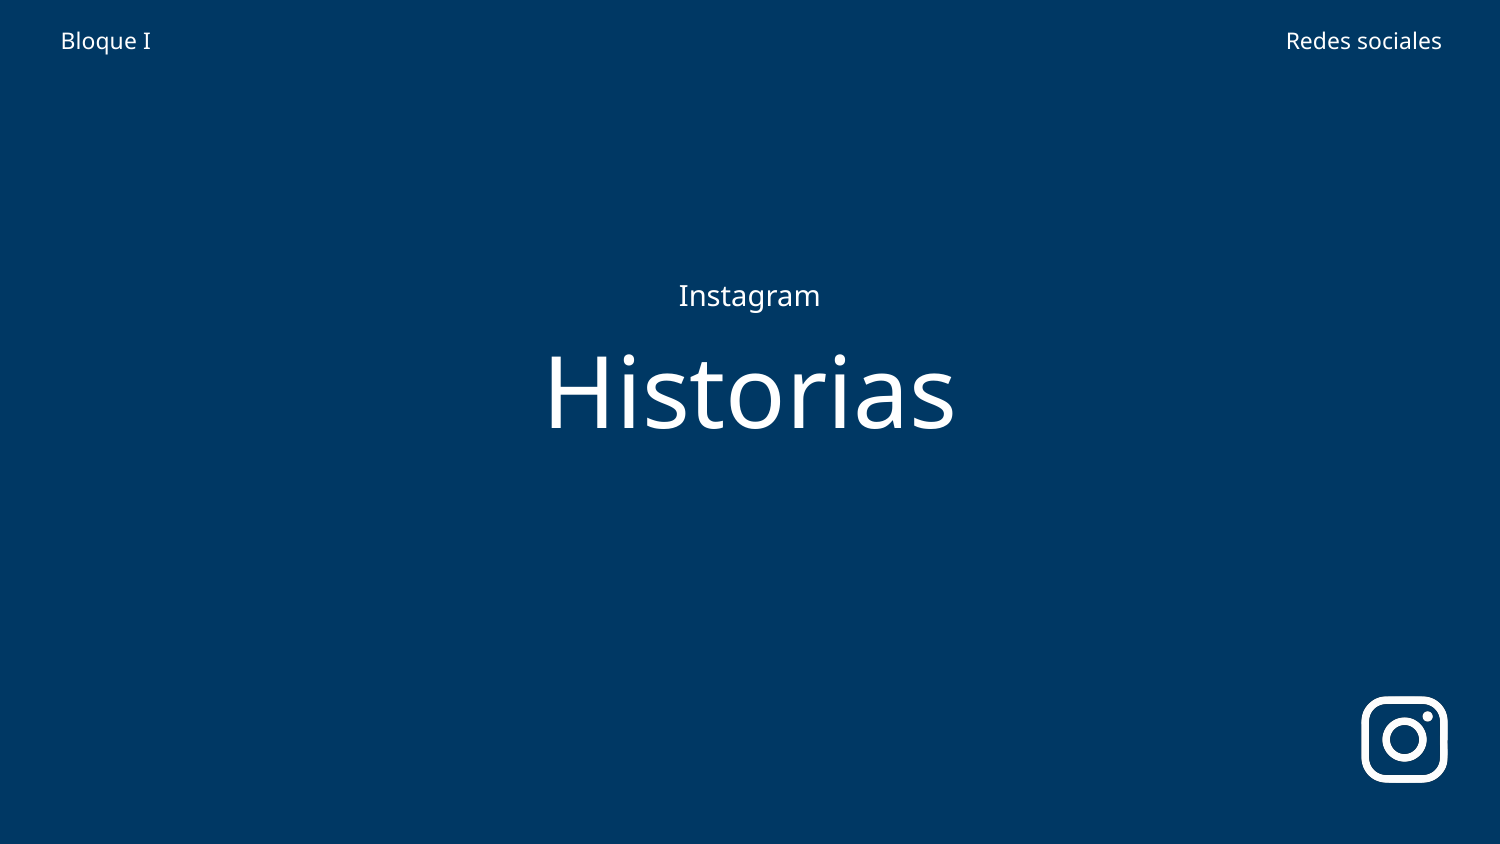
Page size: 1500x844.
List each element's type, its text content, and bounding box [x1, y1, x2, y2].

text_box Instagram [611, 262, 889, 328]
text_box Redes sociales [1137, 12, 1458, 68]
text_box Historias [22, 313, 1478, 464]
text_box Bloque I [45, 12, 180, 68]
picture [1321, 656, 1489, 823]
